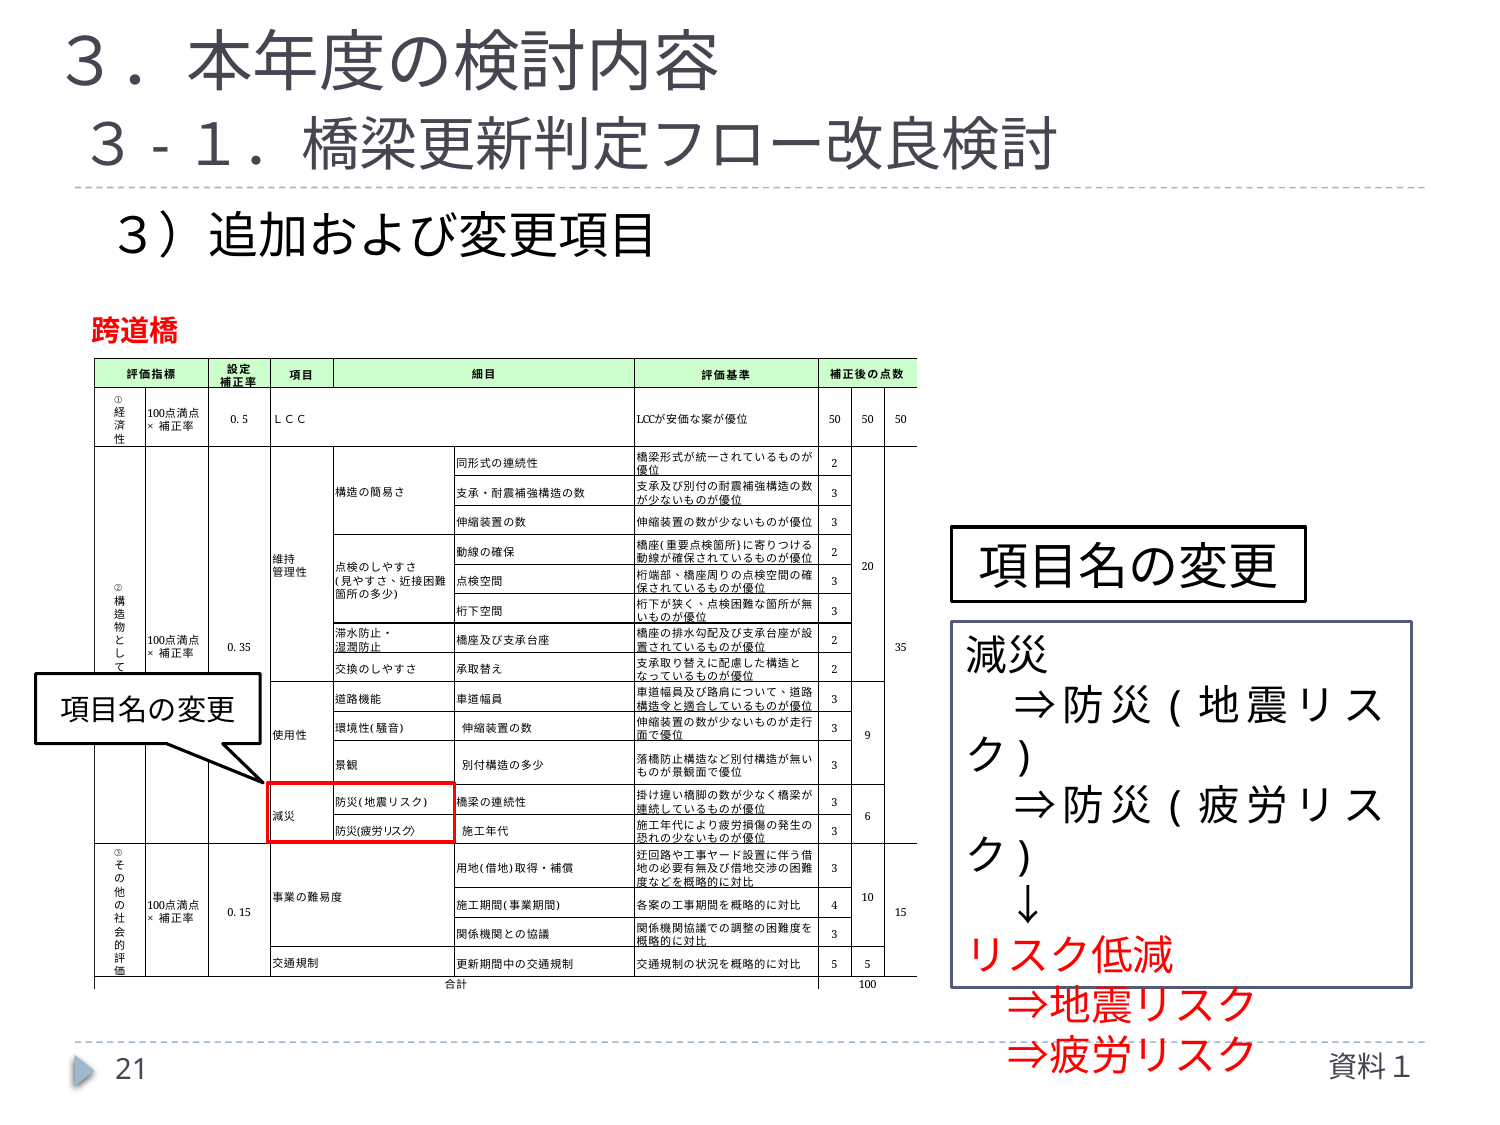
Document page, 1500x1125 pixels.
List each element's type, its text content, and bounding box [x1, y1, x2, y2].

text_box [94, 357, 918, 990]
text_box 項目名の変更 [951, 527, 1306, 602]
text_box ３-１．橋梁更新判定フロー改良検討 [64, 89, 1495, 185]
text_box ３）追加および変更項目 [94, 196, 1370, 271]
text_box 減災 ⇒防災(地震リスク) ⇒防災(疲労リスク) ↓ リスク低減 ⇒地震リスク ⇒疲労リスク [951, 621, 1400, 1087]
title ３．本年度の検討内容 [37, 7, 1468, 107]
text_box 項目名の変更 [34, 672, 88, 746]
text_box 跨道橋 [76, 304, 266, 355]
slide_number 21 [100, 1042, 426, 1103]
footer 資料１ [856, 1040, 1432, 1101]
text_box [950, 620, 1413, 989]
